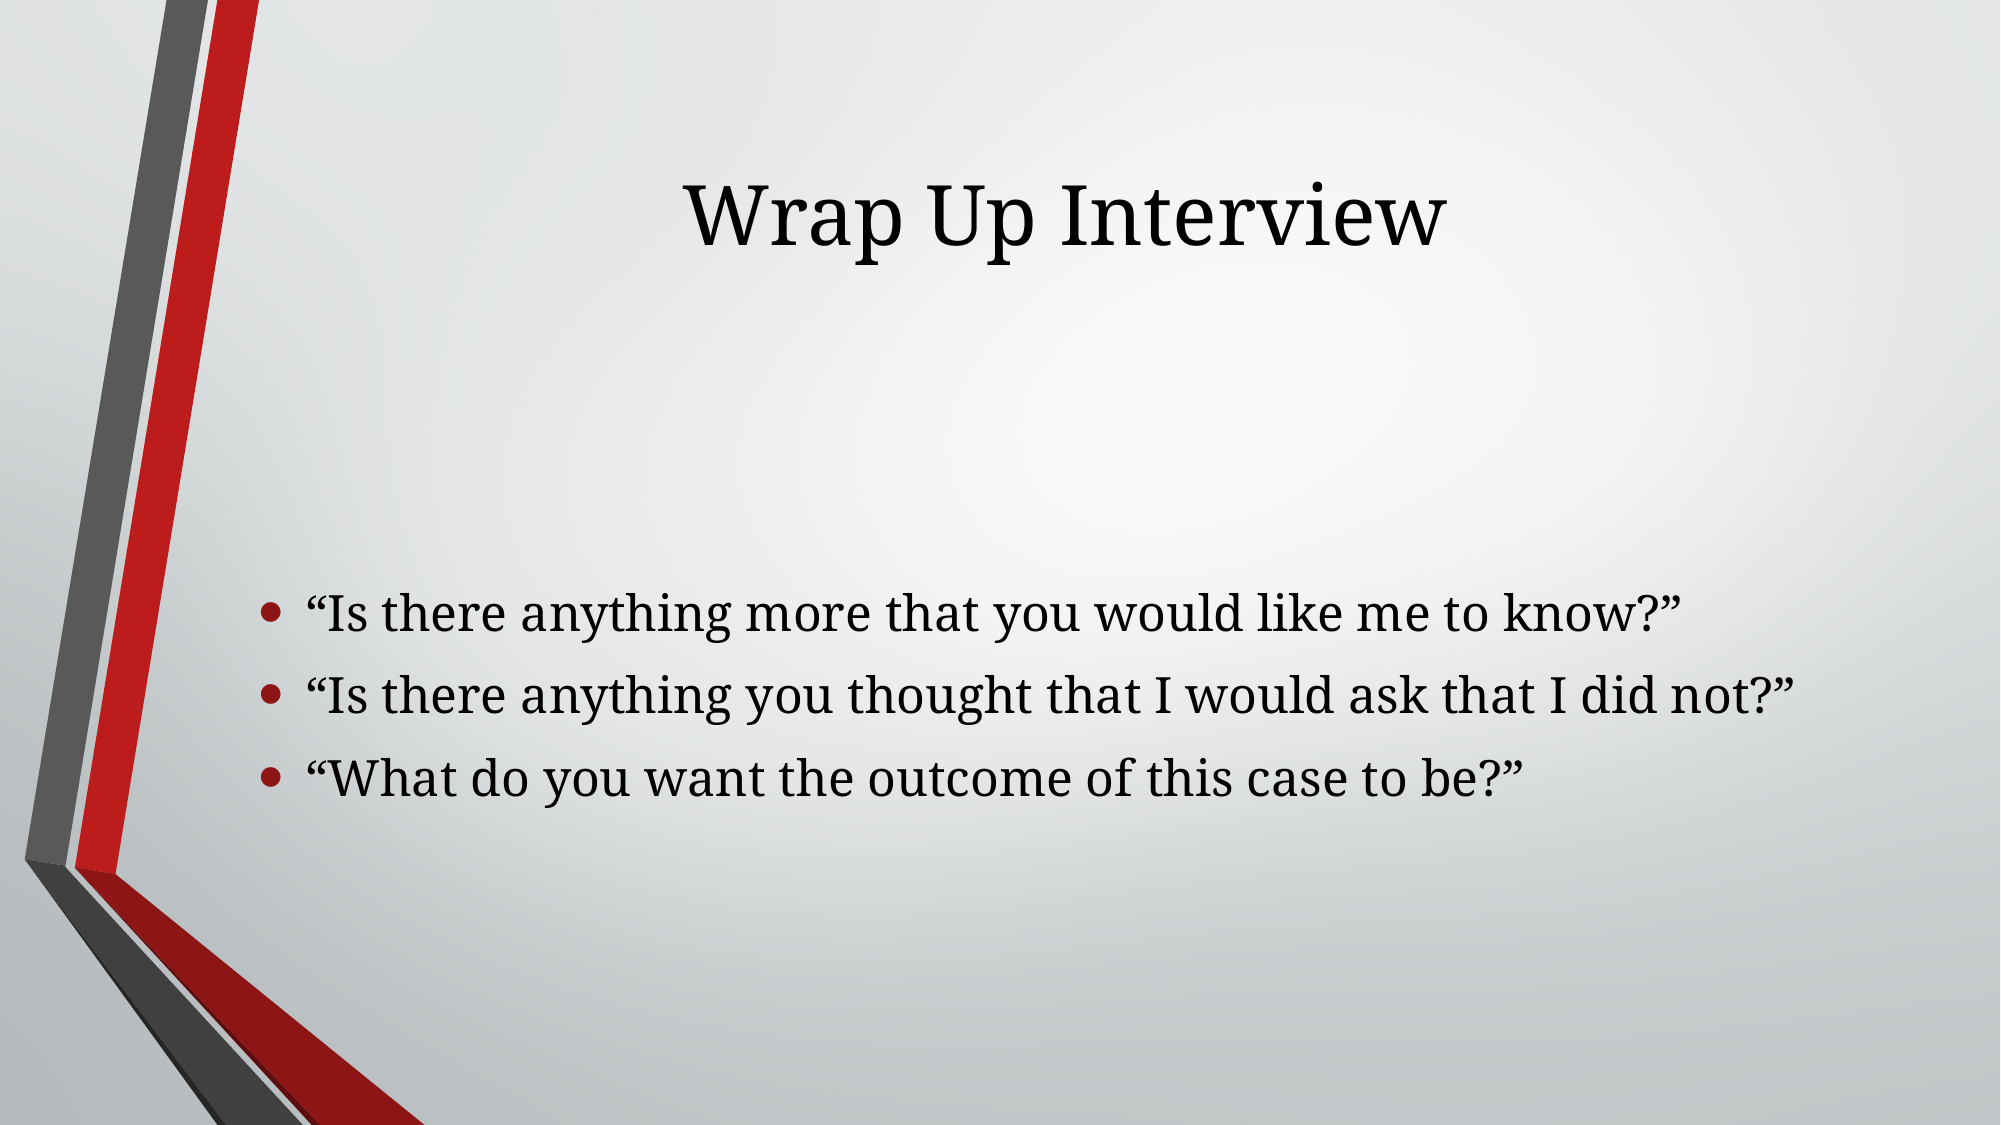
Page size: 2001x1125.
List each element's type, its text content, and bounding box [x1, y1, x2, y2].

title Wrap Up Interview [243, 112, 1887, 311]
list “Is there anything more that you would like me to know?” “Is there anything you thought that I would ask that I did not?” “What do you want the outcome of this case to be?” [243, 437, 1887, 950]
